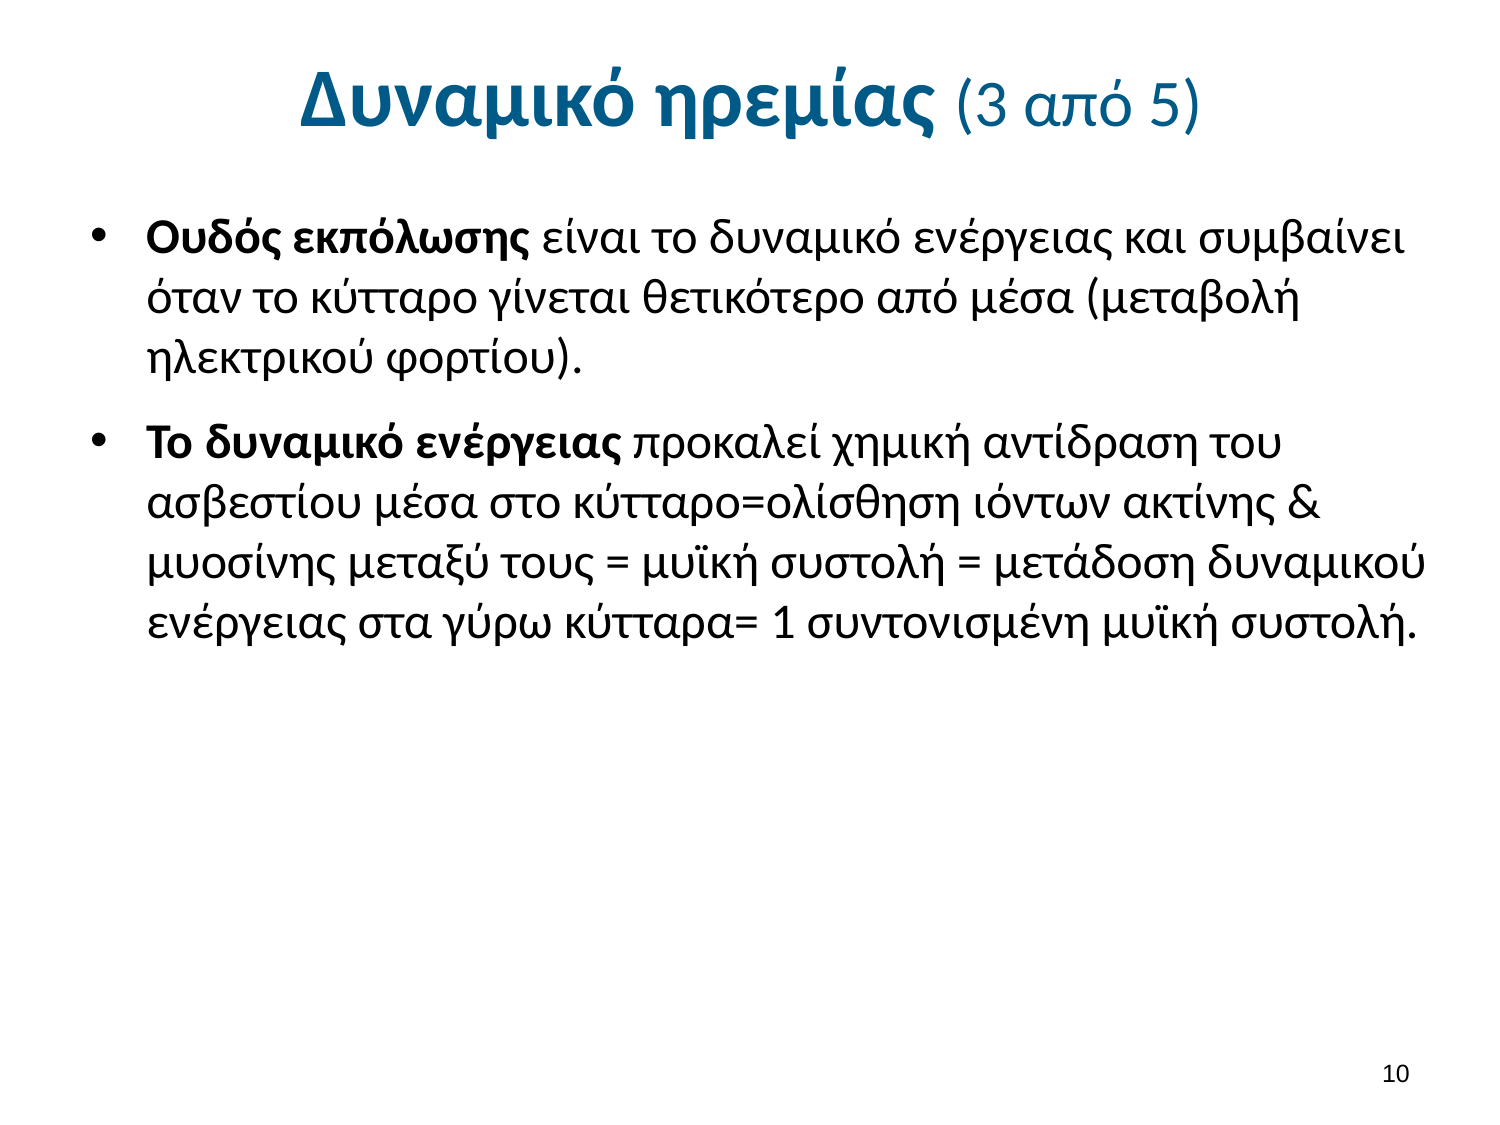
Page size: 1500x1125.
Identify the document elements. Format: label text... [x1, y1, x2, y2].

list Ουδός εκπόλωσης είναι το δυναμικό ενέργειας και συμβαίνει όταν το κύτταρο γίνεται θετικότερο από μέσα (μεταβολή ηλεκτρικού φορτίου). Το δυναμικό ενέργειας προκαλεί χημική αντίδραση του ασβεστίου μέσα στο κύτταρο=ολίσθηση ιόντων ακτίνης & μυοσίνης μεταξύ τους = μυϊκή συστολή = μετάδοση δυναμικού ενέργειας στα γύρω κύτταρα= 1 συντονισμένη μυϊκή συστολή. [75, 196, 1471, 1106]
slide_number 9 [1074, 1042, 1425, 1103]
title Δυναμικό ηρεμίας (3 από 5) [76, 19, 1427, 169]
